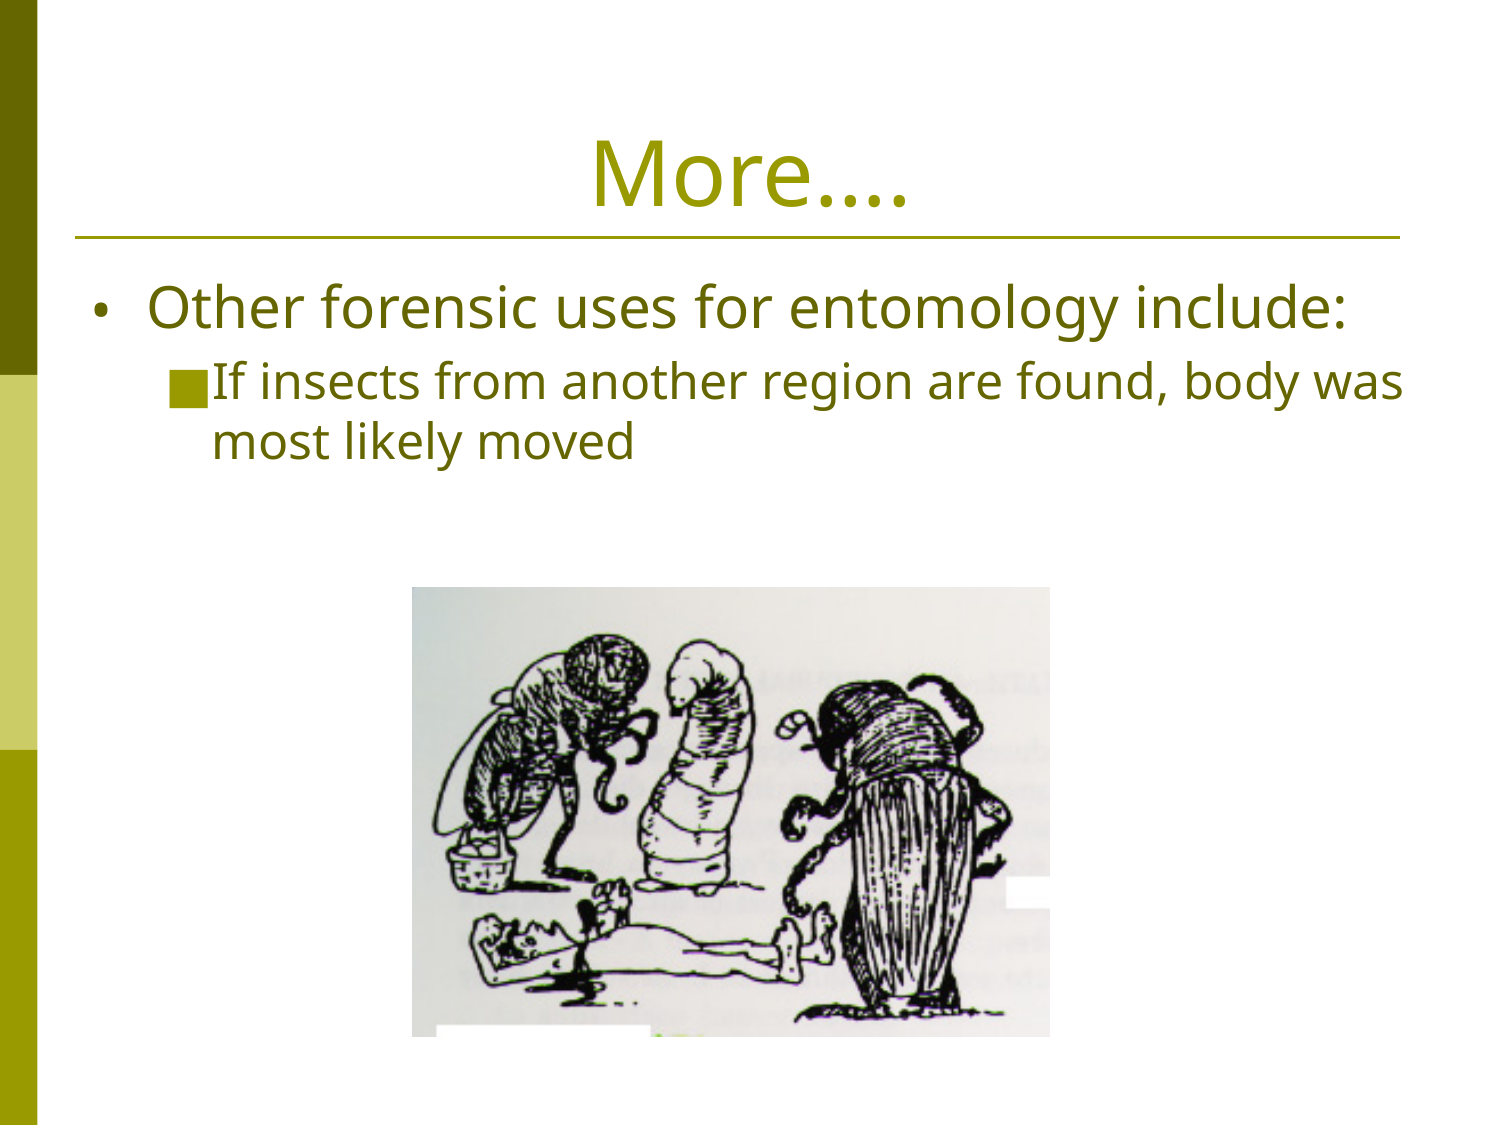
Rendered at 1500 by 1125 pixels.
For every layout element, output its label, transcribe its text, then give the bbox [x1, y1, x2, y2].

list Other forensic uses for entomology include: If insects from another region are found, body was most likely moved [75, 262, 1425, 563]
title More…. [75, 45, 1425, 233]
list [412, 587, 1051, 1037]
